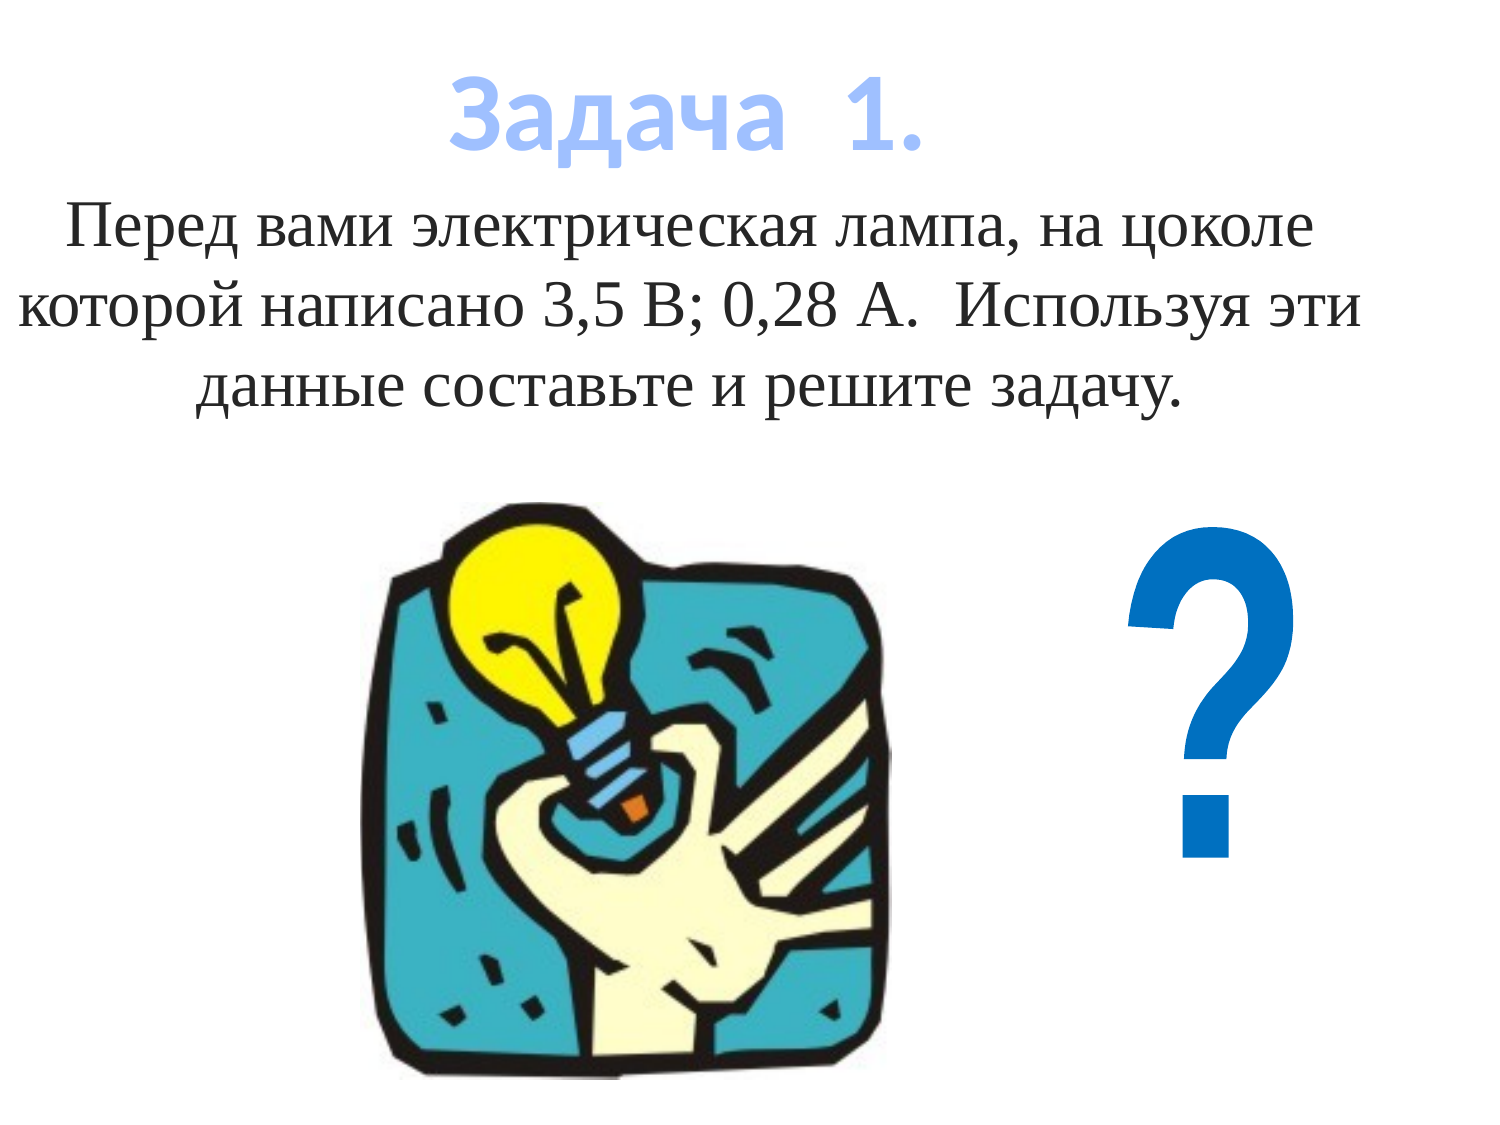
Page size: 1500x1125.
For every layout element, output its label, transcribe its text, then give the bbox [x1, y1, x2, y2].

text_box Задача 1. [433, 30, 943, 172]
picture [359, 502, 892, 1080]
text_box Перед вами электрическая лампа, на цоколе которой написано 3,5 В; 0,28 А. Используя эти данные составьте и решите задачу. [0, 172, 1383, 428]
